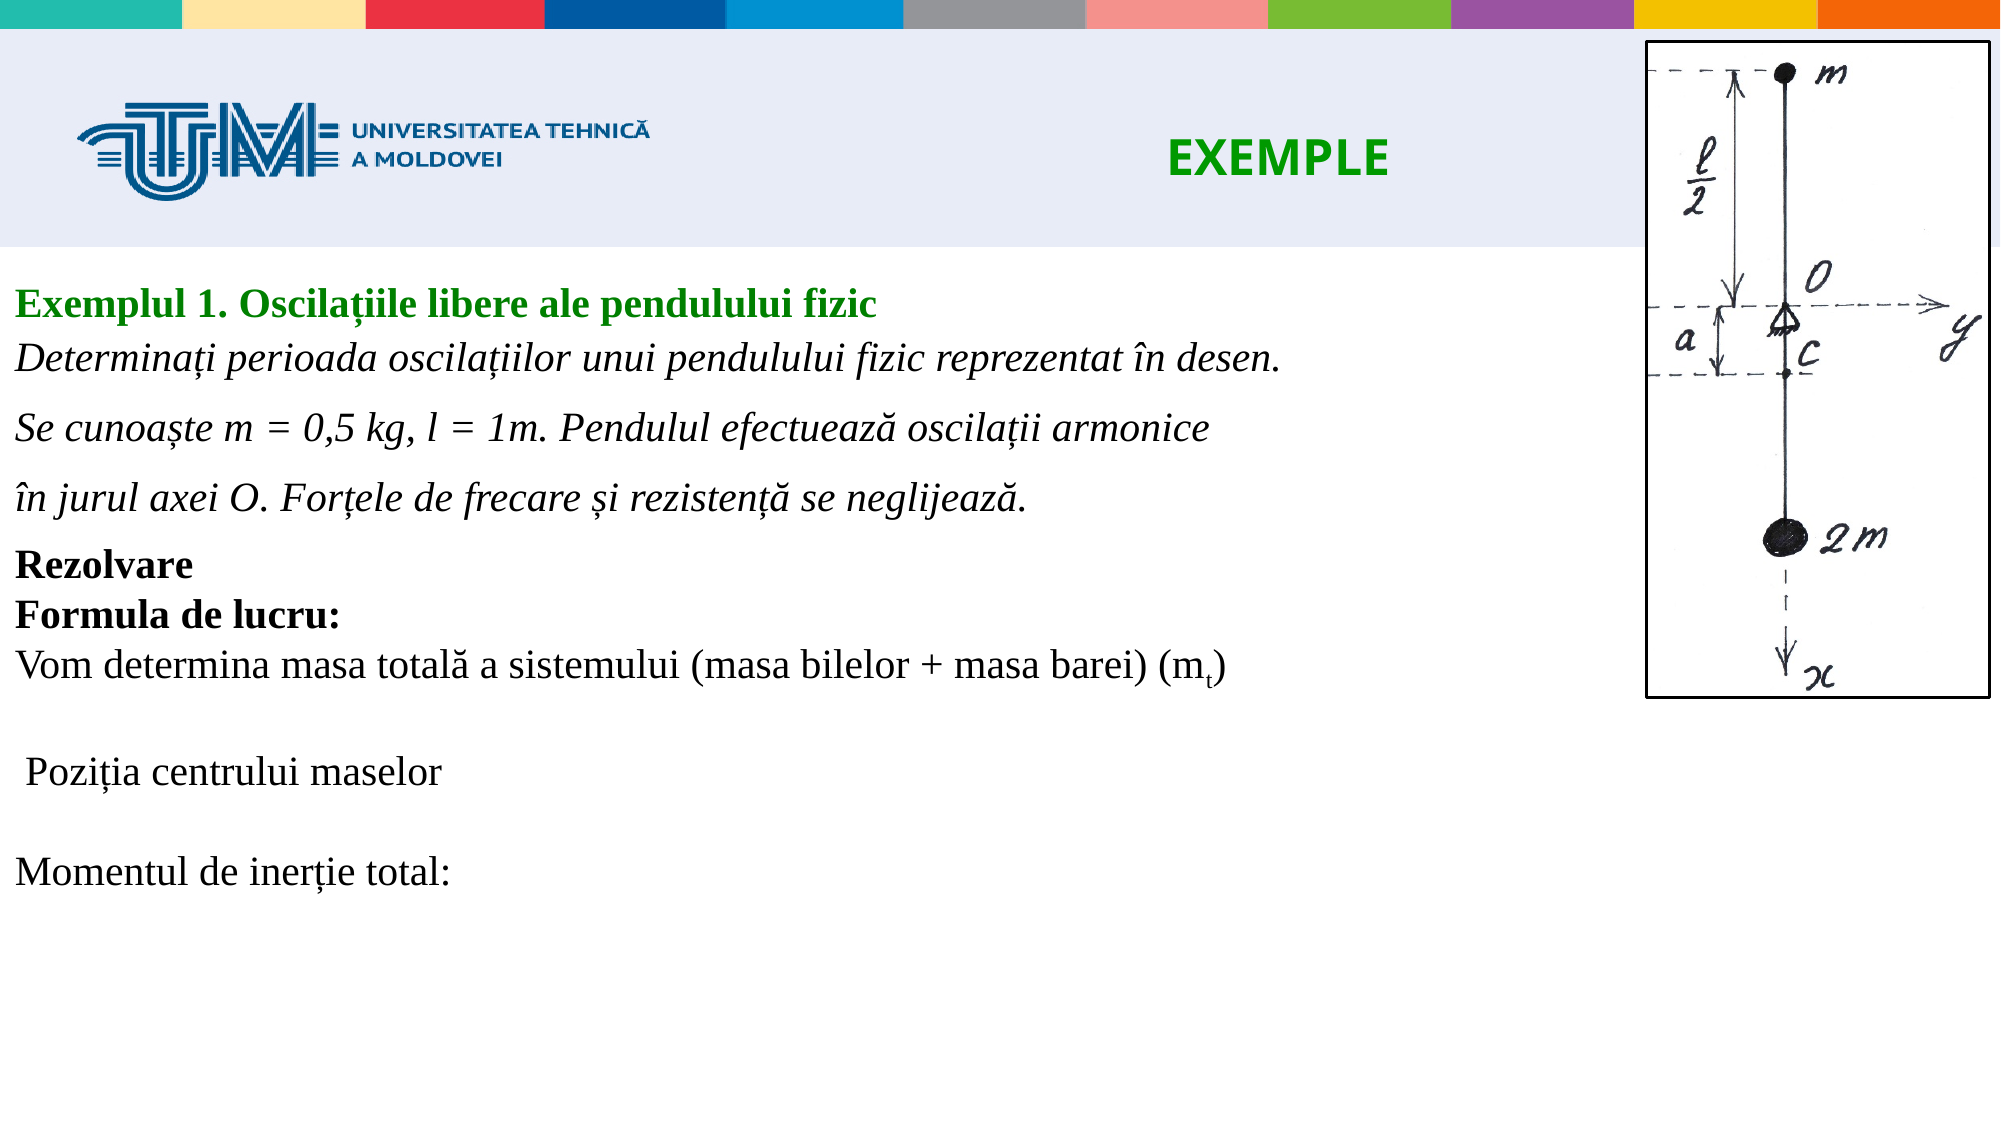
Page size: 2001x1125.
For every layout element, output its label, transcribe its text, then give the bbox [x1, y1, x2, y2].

title EXEMPLE [557, 85, 1645, 235]
picture [0, 0, 2001, 1125]
title EXEMPLE [1991, 85, 2000, 235]
